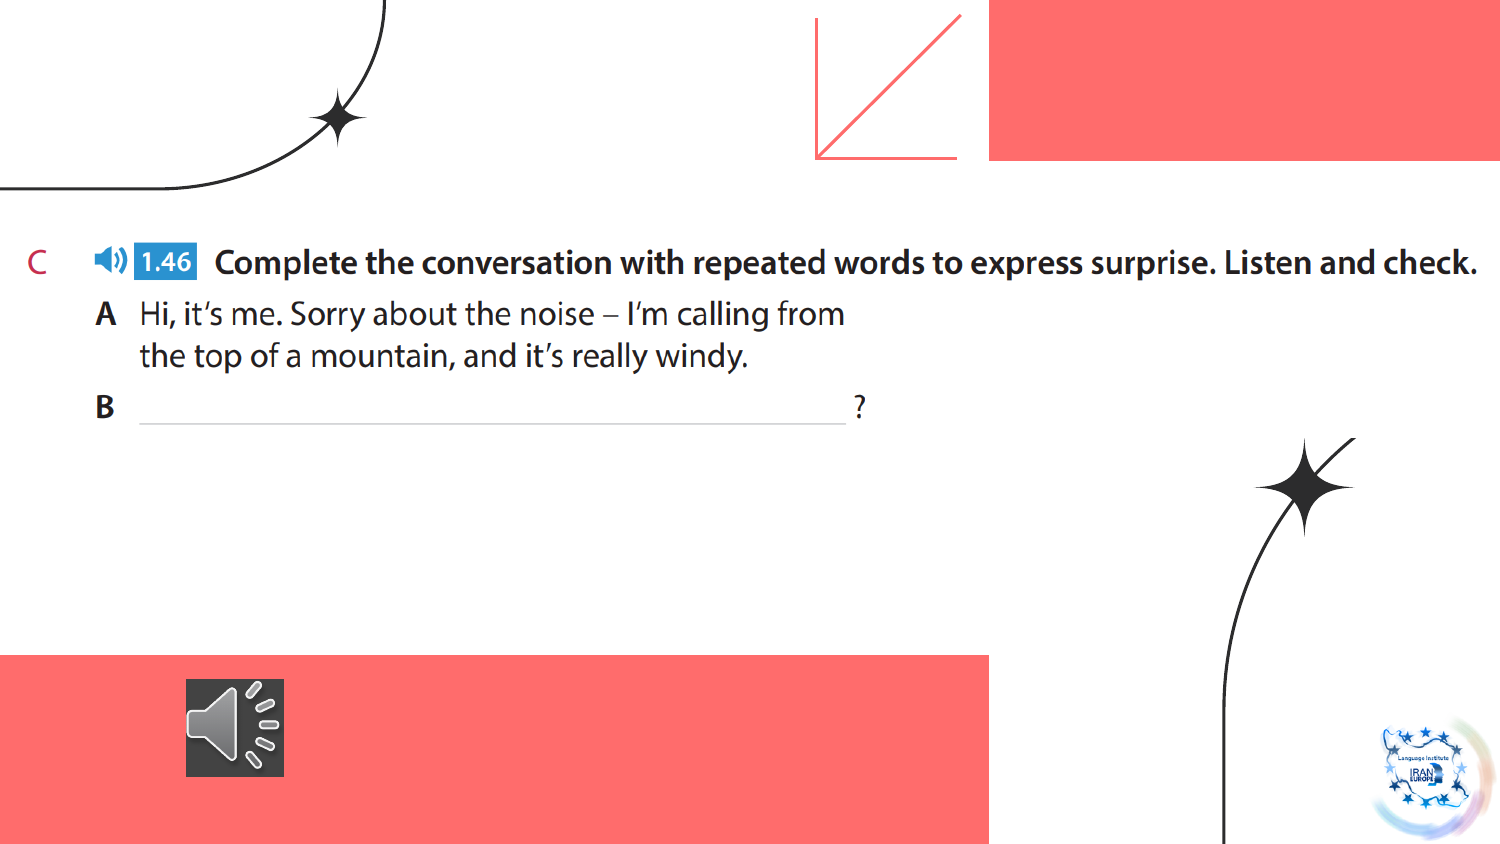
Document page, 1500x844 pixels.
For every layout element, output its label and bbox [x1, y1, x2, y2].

picture [184, 677, 286, 779]
text_box [816, 14, 962, 159]
picture [1364, 711, 1500, 844]
picture [0, 220, 1500, 438]
text_box [1223, 445, 1500, 844]
